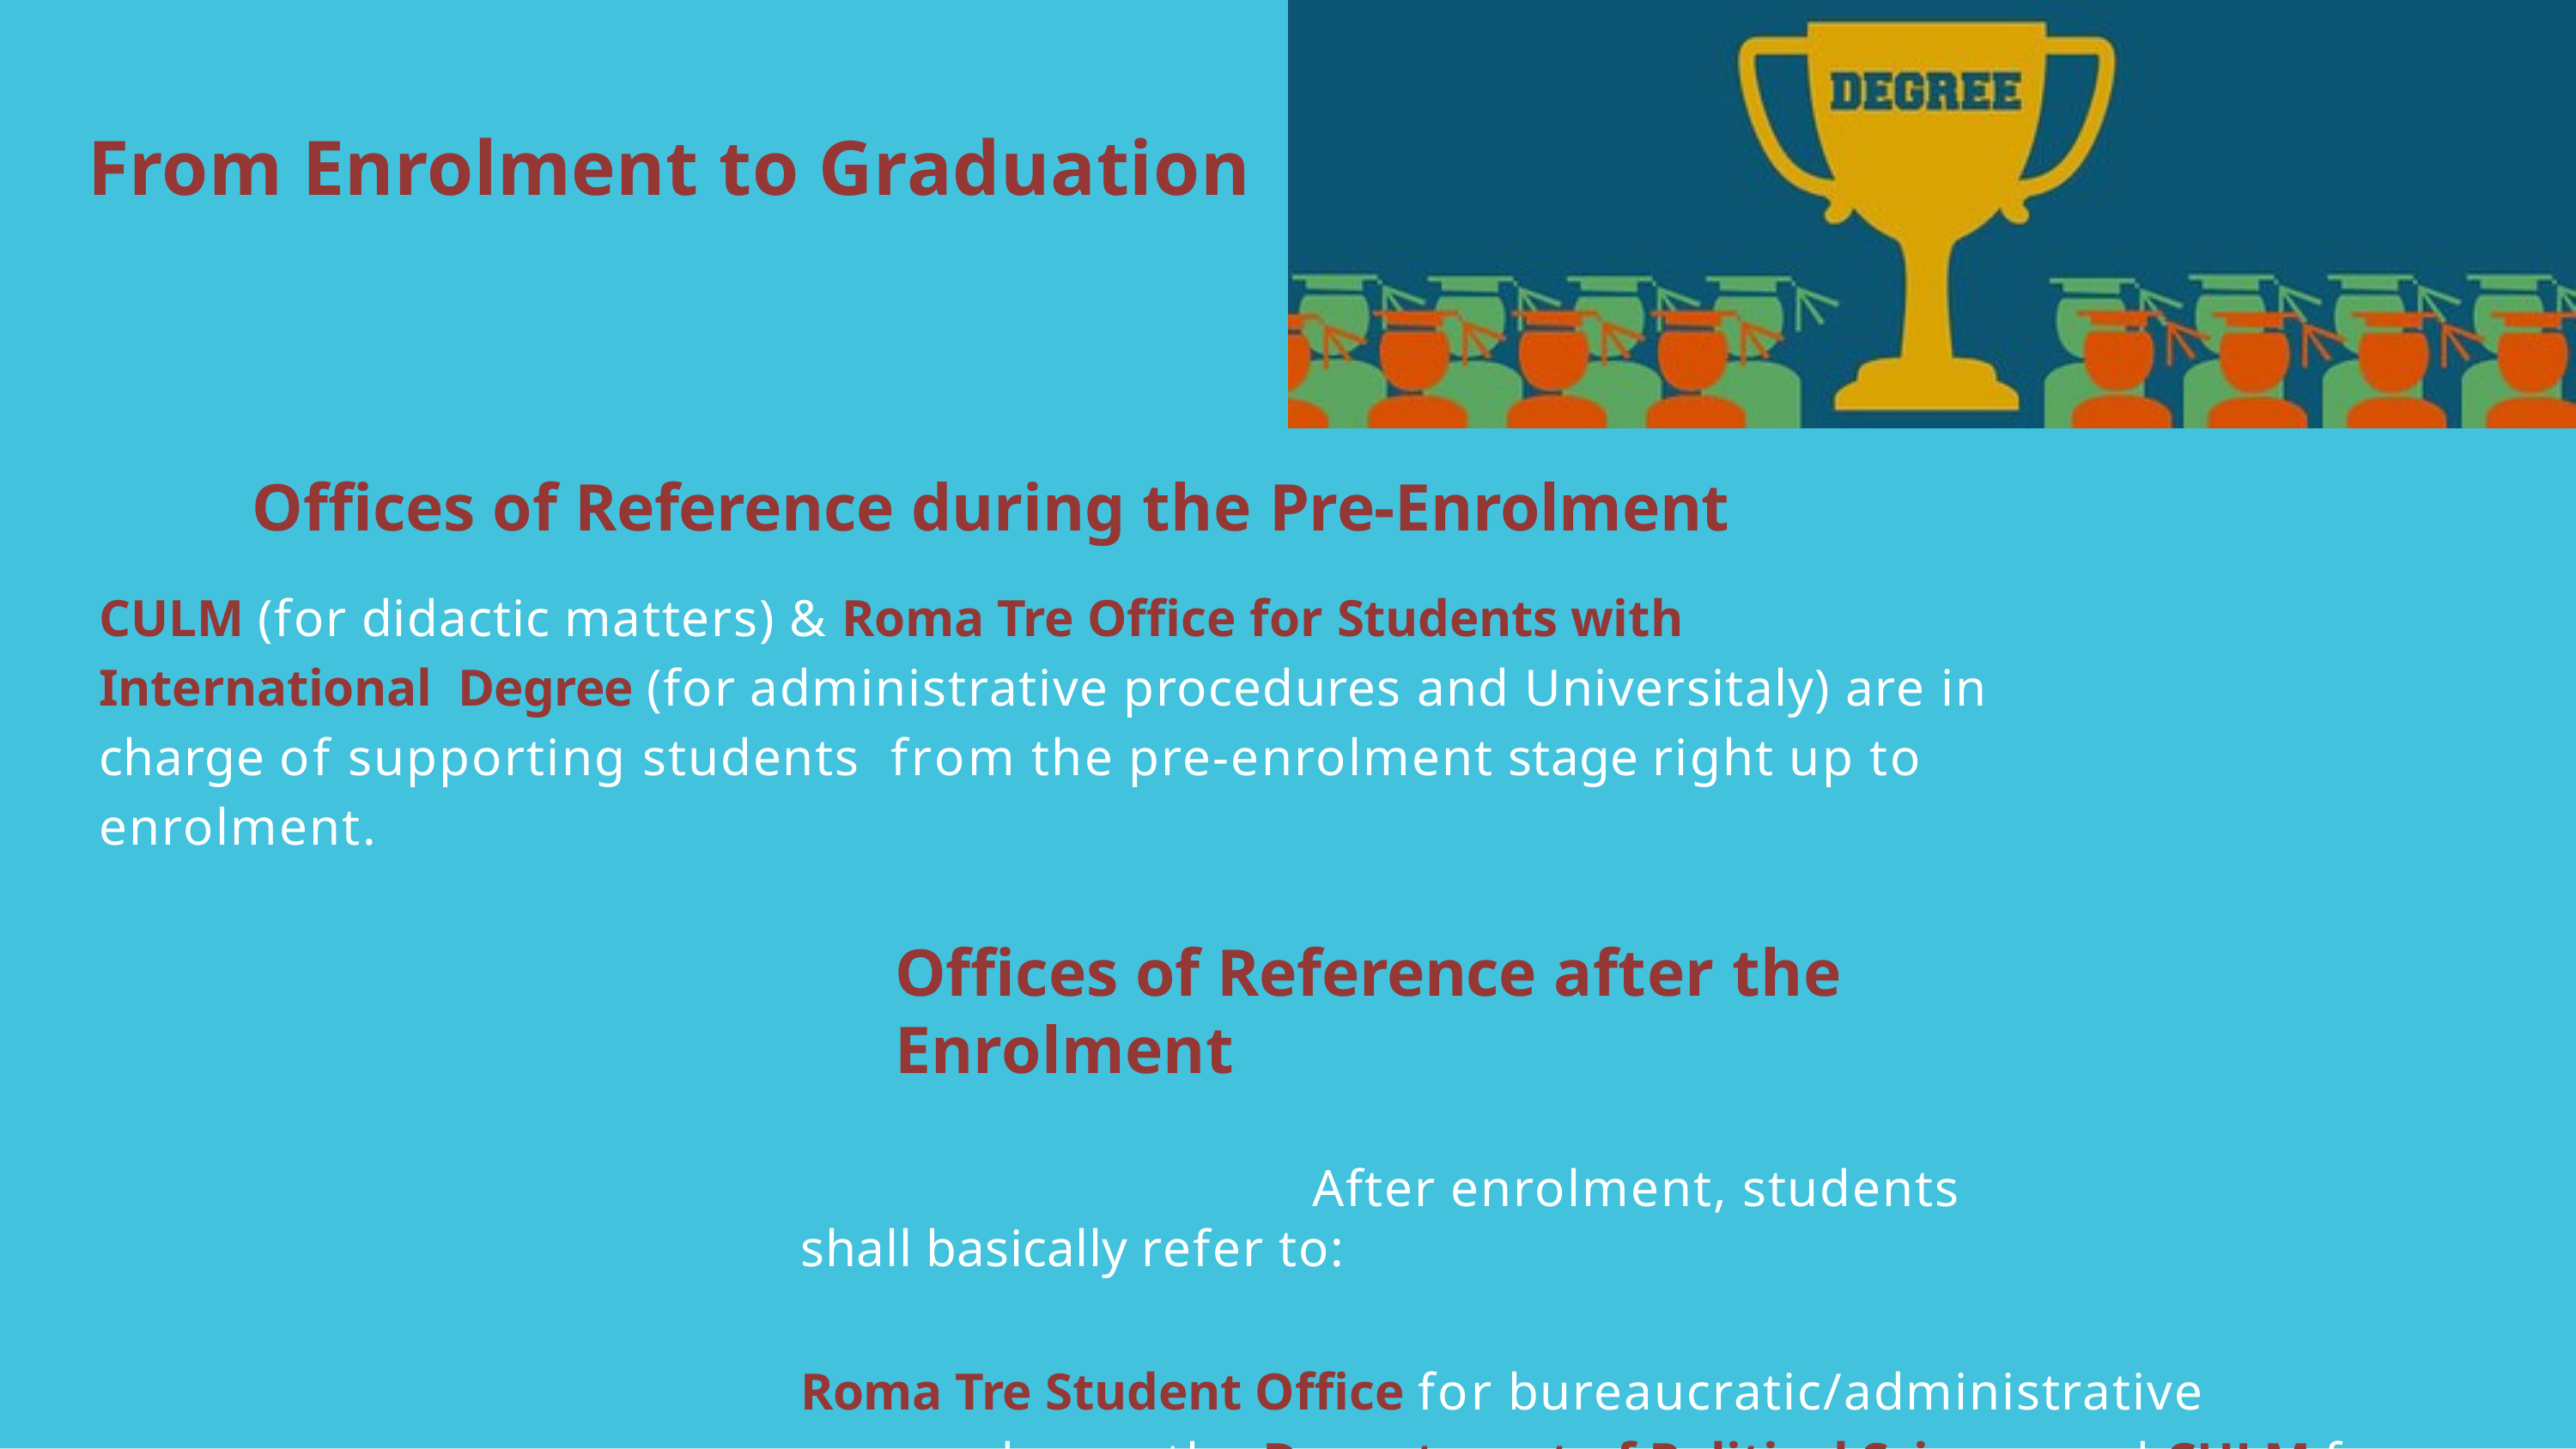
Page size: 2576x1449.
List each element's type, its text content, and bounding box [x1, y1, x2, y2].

picture [1287, 0, 2576, 428]
text_box [0, 0, 2576, 1449]
text_box Offices of Reference during the Pre-Enrolment CULM (for didactic matters) & Roma Tre Office for Students with International Degree (for administrative procedures and Universitaly) are in charge of supporting students from the pre-enrolment stage right up to enrolment. Offices of Reference after the Enrolment After enrolment, students shall basically refer to: Roma Tre Student Office for bureaucratic/administrative procedures; the Department of Political Science and CULM for didactic matters [97, 464, 2449, 1449]
title From Enrolment to Graduation [85, 118, 1267, 363]
